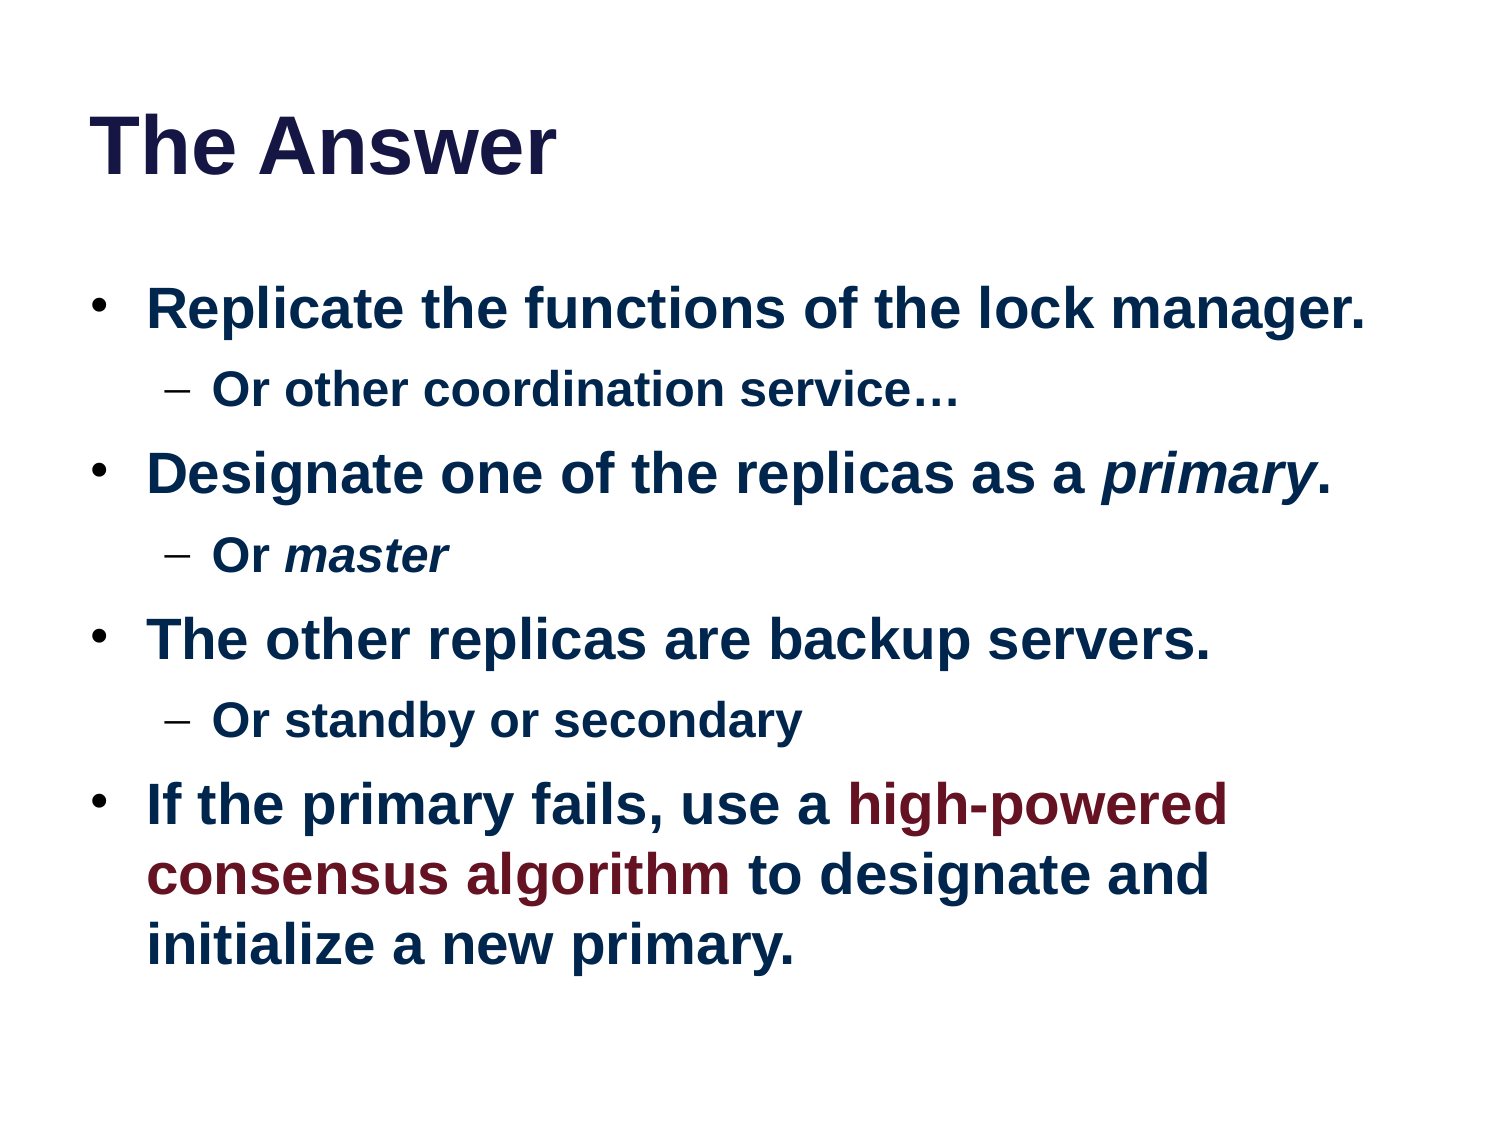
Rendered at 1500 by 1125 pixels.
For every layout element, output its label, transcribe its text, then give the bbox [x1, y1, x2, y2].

title The Answer [75, 0, 1425, 200]
list Replicate the functions of the lock manager. Or other coordination service… Designate one of the replicas as a primary. Or master The other replicas are backup servers. Or standby or secondary If the primary fails, use a high-powered consensus algorithm to designate and initialize a new primary. [75, 262, 1425, 937]
